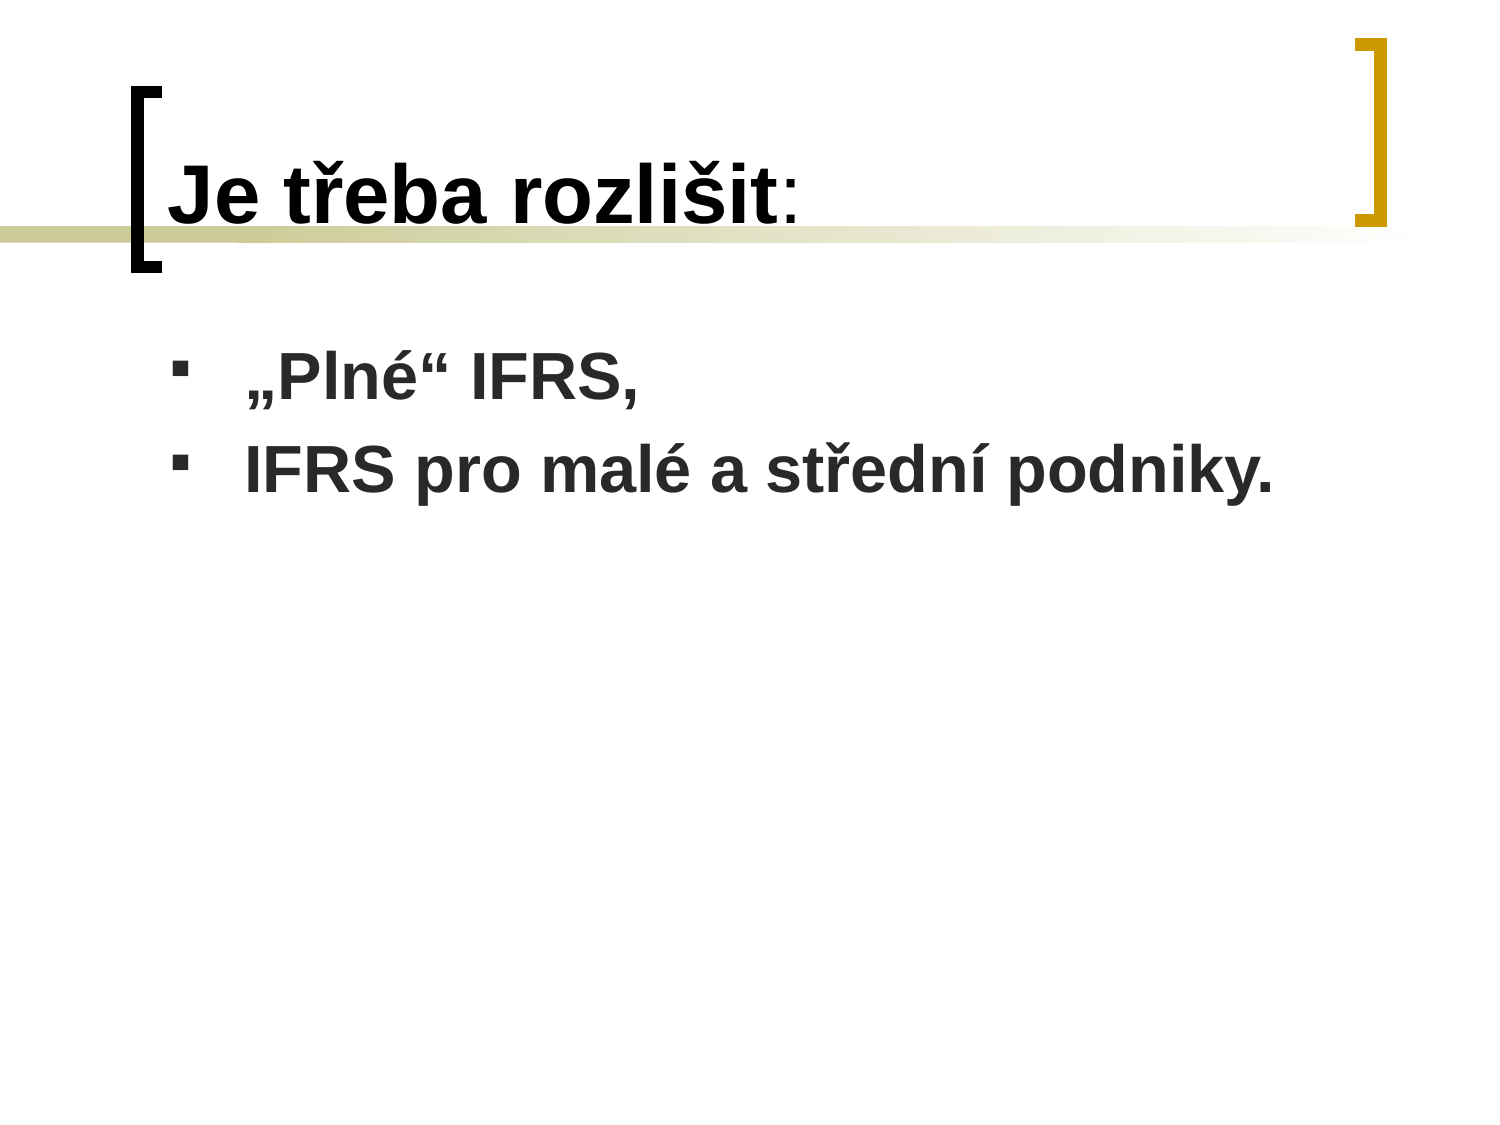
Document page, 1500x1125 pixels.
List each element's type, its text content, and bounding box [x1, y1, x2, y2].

title Je třeba rozlišit: [152, 15, 1328, 248]
list „Plné“ IFRS, IFRS pro malé a střední podniky. [155, 324, 1413, 1000]
